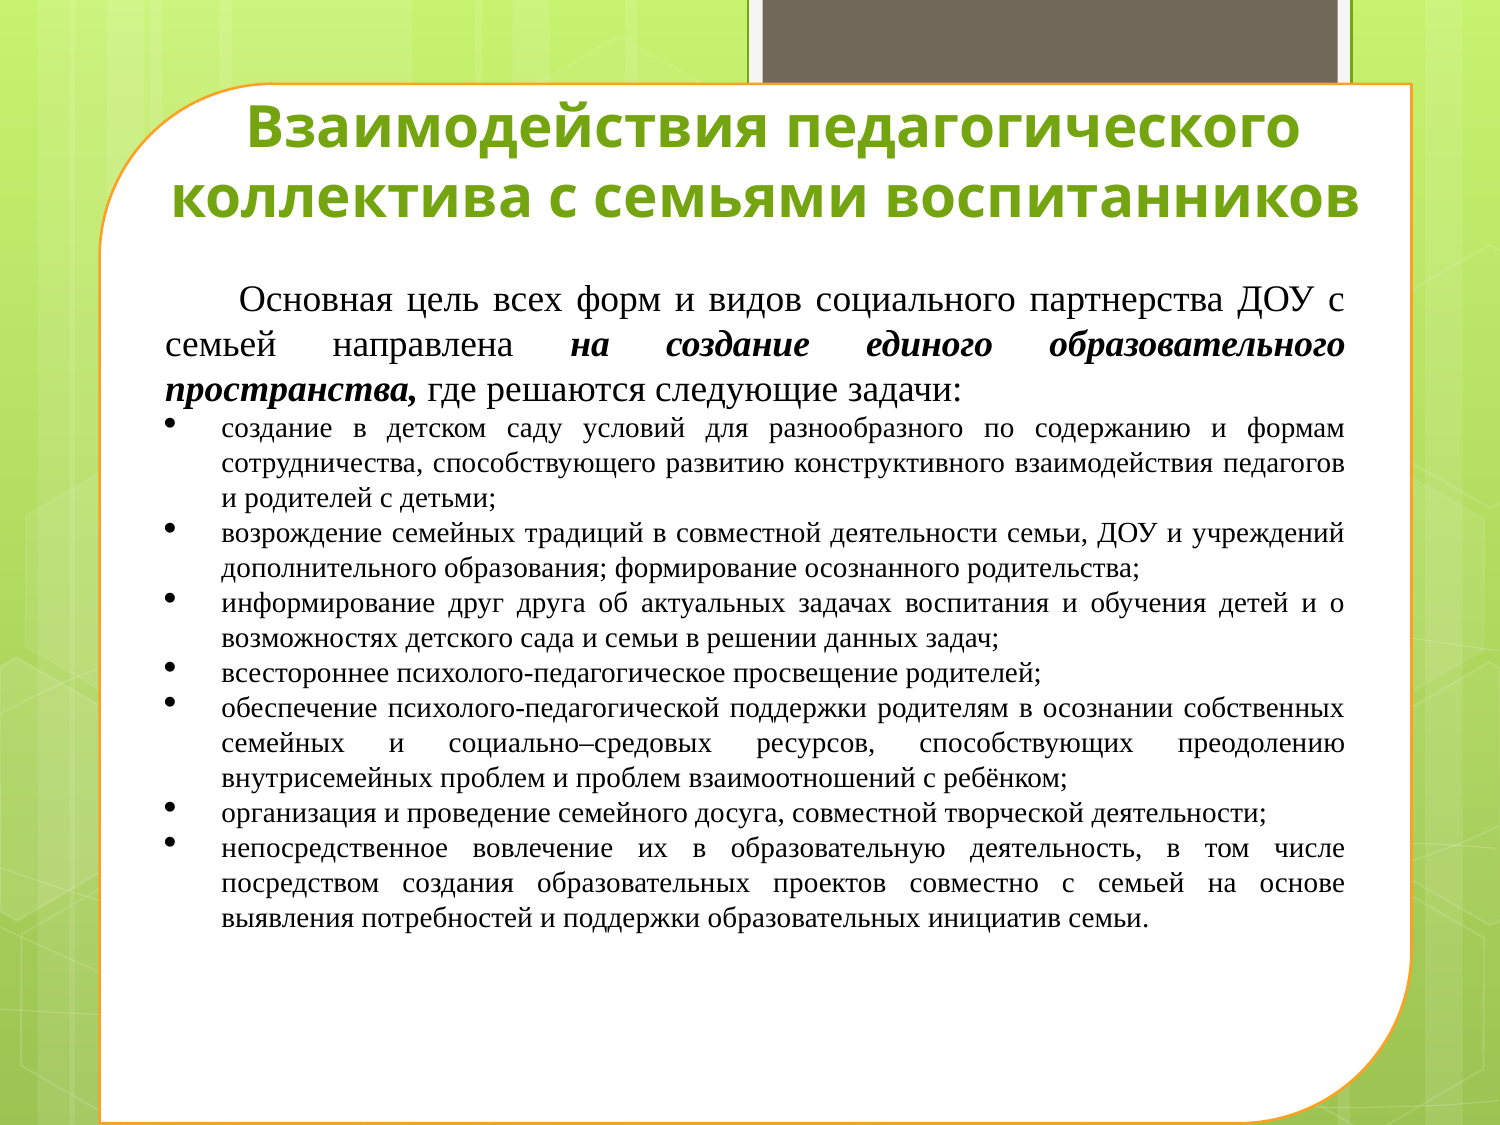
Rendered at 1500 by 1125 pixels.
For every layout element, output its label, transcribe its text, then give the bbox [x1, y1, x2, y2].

text_box Основная цель всех форм и видов социального партнерства ДОУ с семьей направлена на создание единого образовательного пространства, где решаются следующие задачи: создание в детском саду условий для разнообразного по содержанию и формам сотрудничества, способствующего развитию конструктивного взаимодействия педагогов и родителей с детьми; возрождение семейных традиций в совместной деятельности семьи, ДОУ и учреждений дополнительного образования; формирование осознанного родительства; информирование друг друга об актуальных задачах воспитания и обучения детей и о возможностях детского сада и семьи в решении данных задач; всестороннее психолого-педагогическое просвещение родителей; обеспечение психолого-педагогической поддержки родителям в осознании собственных семейных и социально–средовых ресурсов, способствующих преодолению внутрисемейных проблем и проблем взаимоотношений с ребёнком; организация и проведение семейного досуга, совместной творческой деятельности; непосредственное вовлечение их в образовательную деятельность, в том числе посредством создания образовательных проектов совместно с семьей на основе выявления потребностей и поддержки образовательных инициатив семьи. [98, 83, 1413, 1125]
text_box Взаимодействия педагогического коллектива с семьями воспитанников [135, 81, 1412, 237]
